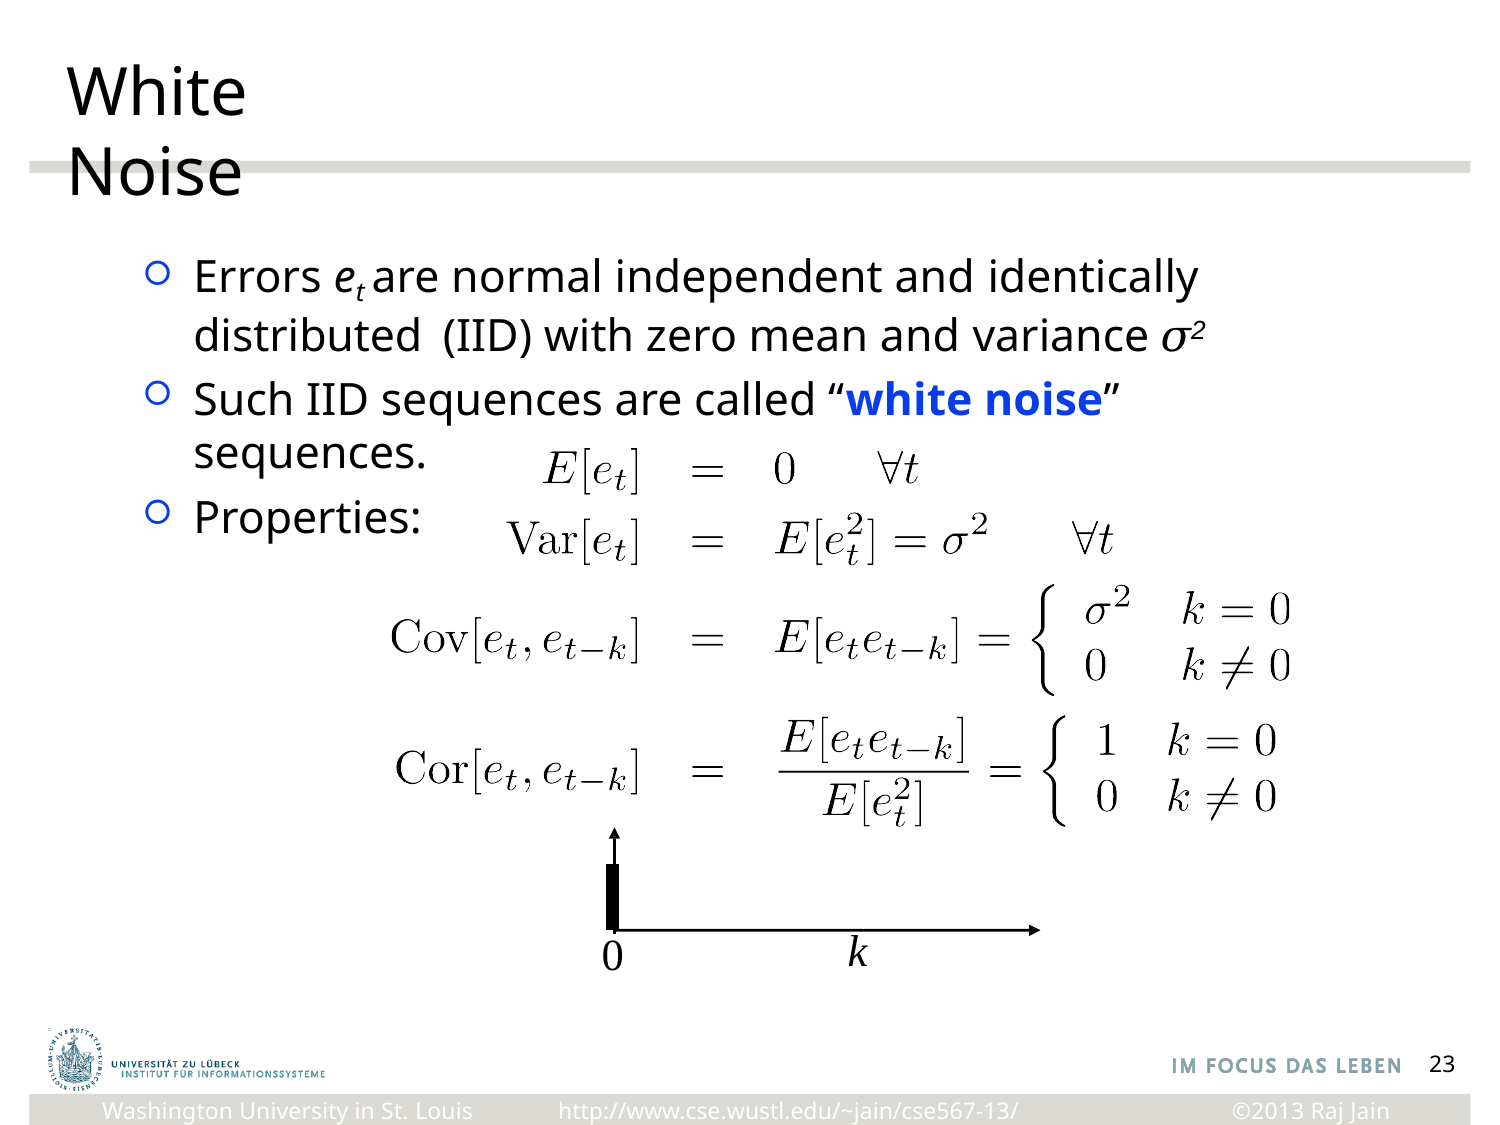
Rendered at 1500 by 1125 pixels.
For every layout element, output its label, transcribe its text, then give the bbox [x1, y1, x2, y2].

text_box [100, 1088, 1400, 1125]
text_box [870, 924, 1041, 936]
text_box k [845, 919, 870, 976]
text_box 0 [599, 923, 626, 980]
text_box [391, 448, 1290, 827]
picture [1173, 1058, 1305, 1073]
text_box [608, 827, 621, 923]
text_box [626, 928, 845, 932]
slide_number 23 [1305, 1050, 1471, 1083]
text_box Errors et are normal independent and identically distributed (IID) with zero mean and variance 𝜎2 Such IID sequences are called “white noise” sequences. Properties: [140, 249, 1267, 543]
title White Noise [64, 46, 420, 237]
